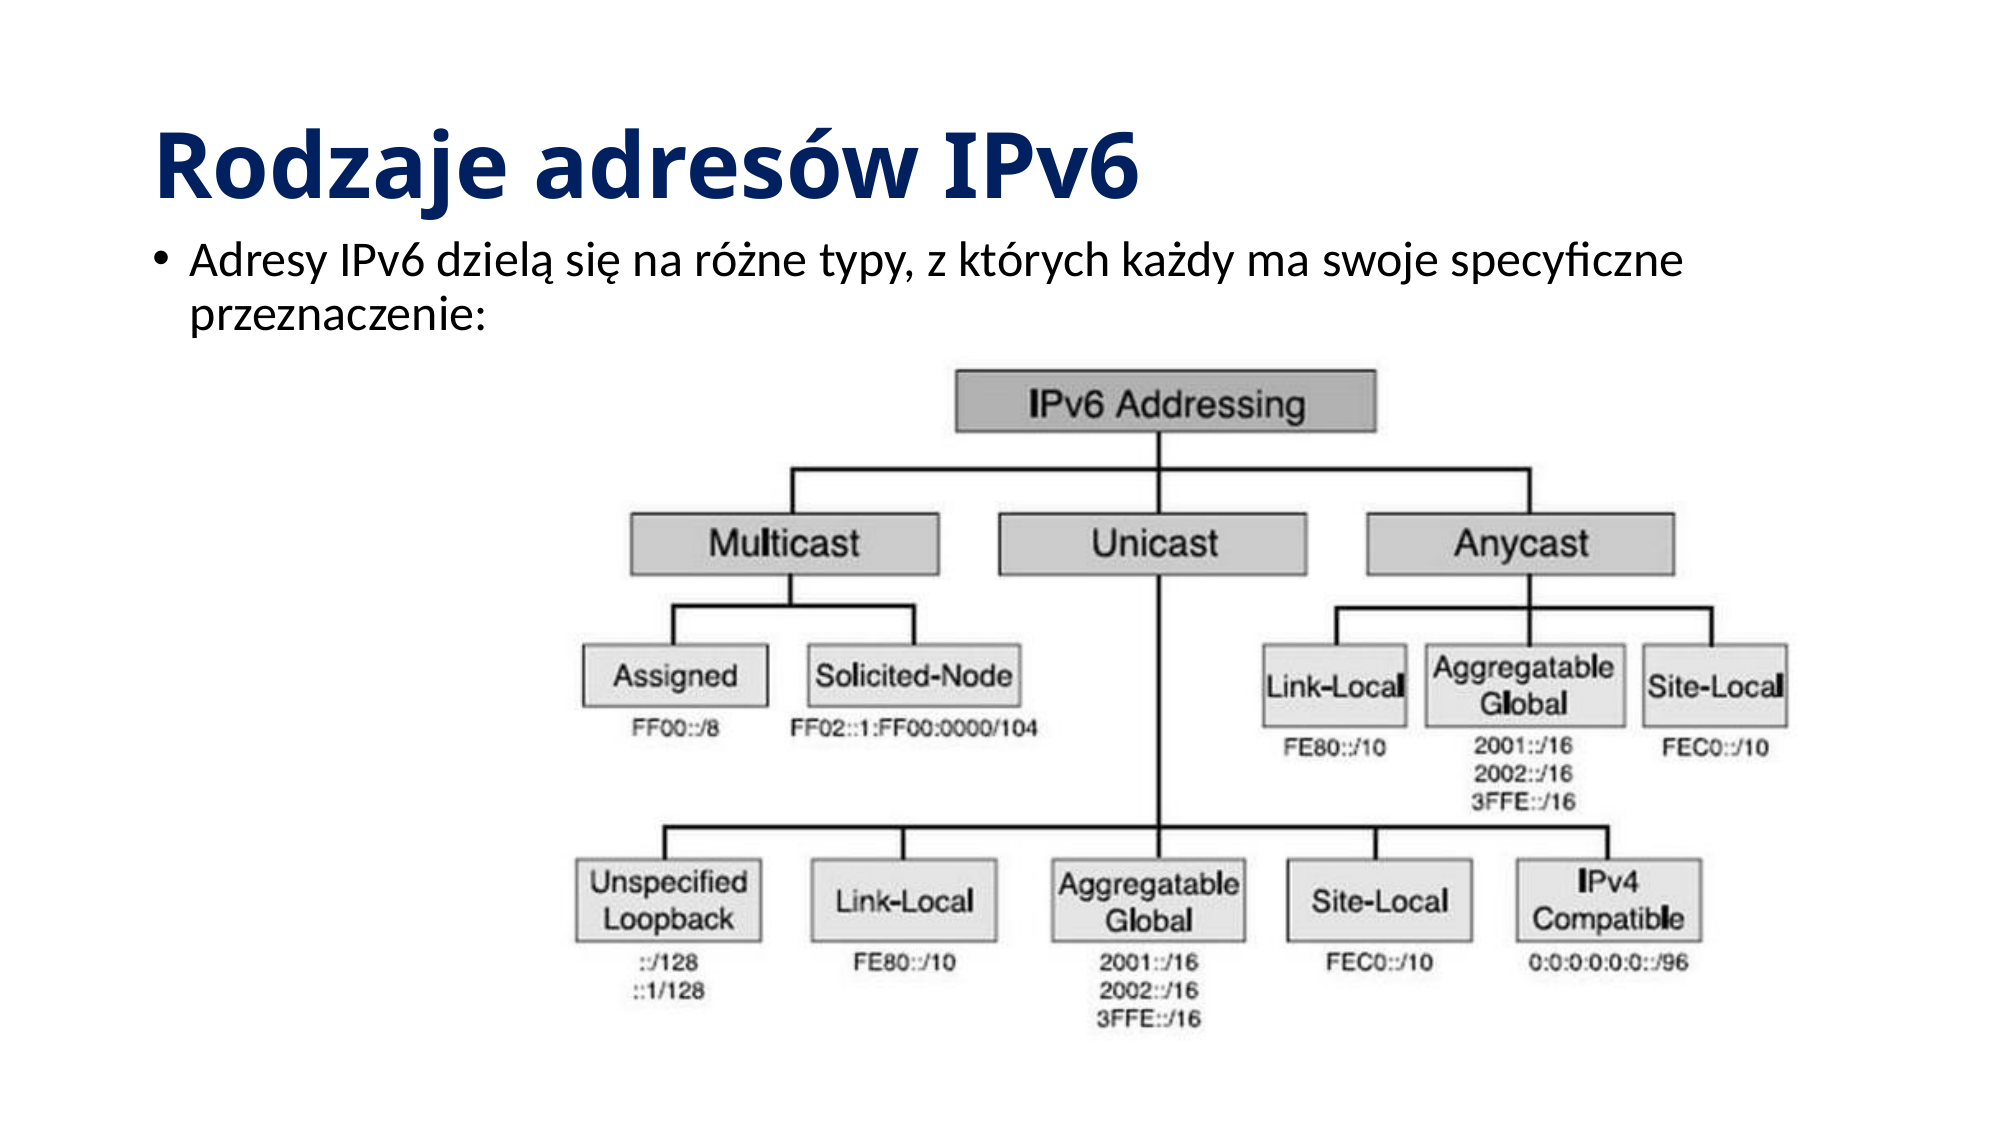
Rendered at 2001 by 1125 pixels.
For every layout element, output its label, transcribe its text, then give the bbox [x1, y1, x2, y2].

title Rodzaje adresów IPv6 [137, 59, 1863, 225]
picture [535, 317, 1802, 1049]
list Adresy IPv6 dzielą się na różne typy, z których każdy ma swoje specyficzne przeznaczenie: [137, 225, 1863, 367]
